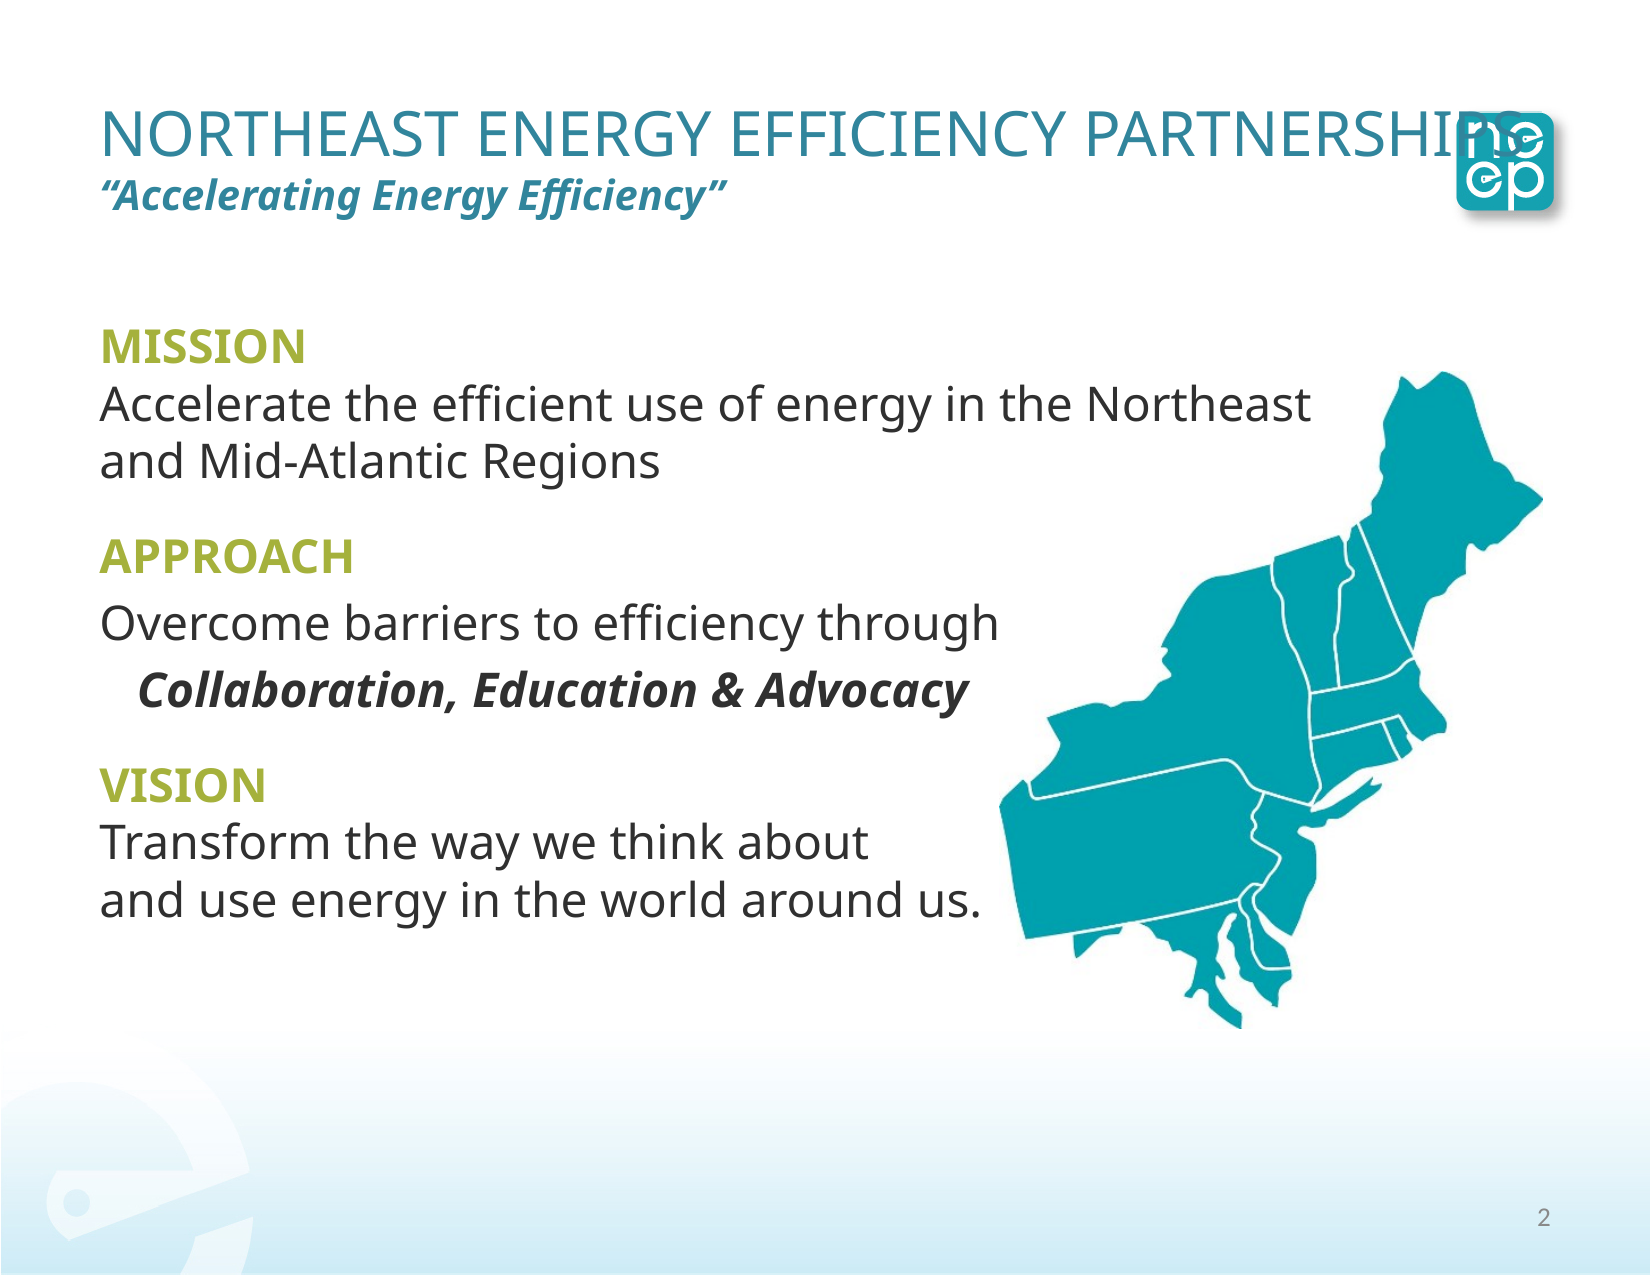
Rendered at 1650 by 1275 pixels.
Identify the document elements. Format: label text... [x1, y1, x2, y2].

title NORTHEAST ENERGY EFFICIENCY PARTNERSHIPS “Accelerating Energy Efficiency” [82, 49, 1568, 263]
slide_number 1 [1182, 1181, 1568, 1250]
list MISSION Accelerate the efficient use of energy in the Northeast and Mid-Atlantic Regions APPROACH Overcome barriers to efficiency through Collaboration, Education & Advocacy VISION Transform the way we think about and use energy in the world around us. [82, 308, 1463, 1151]
picture [0, 44, 1650, 1275]
